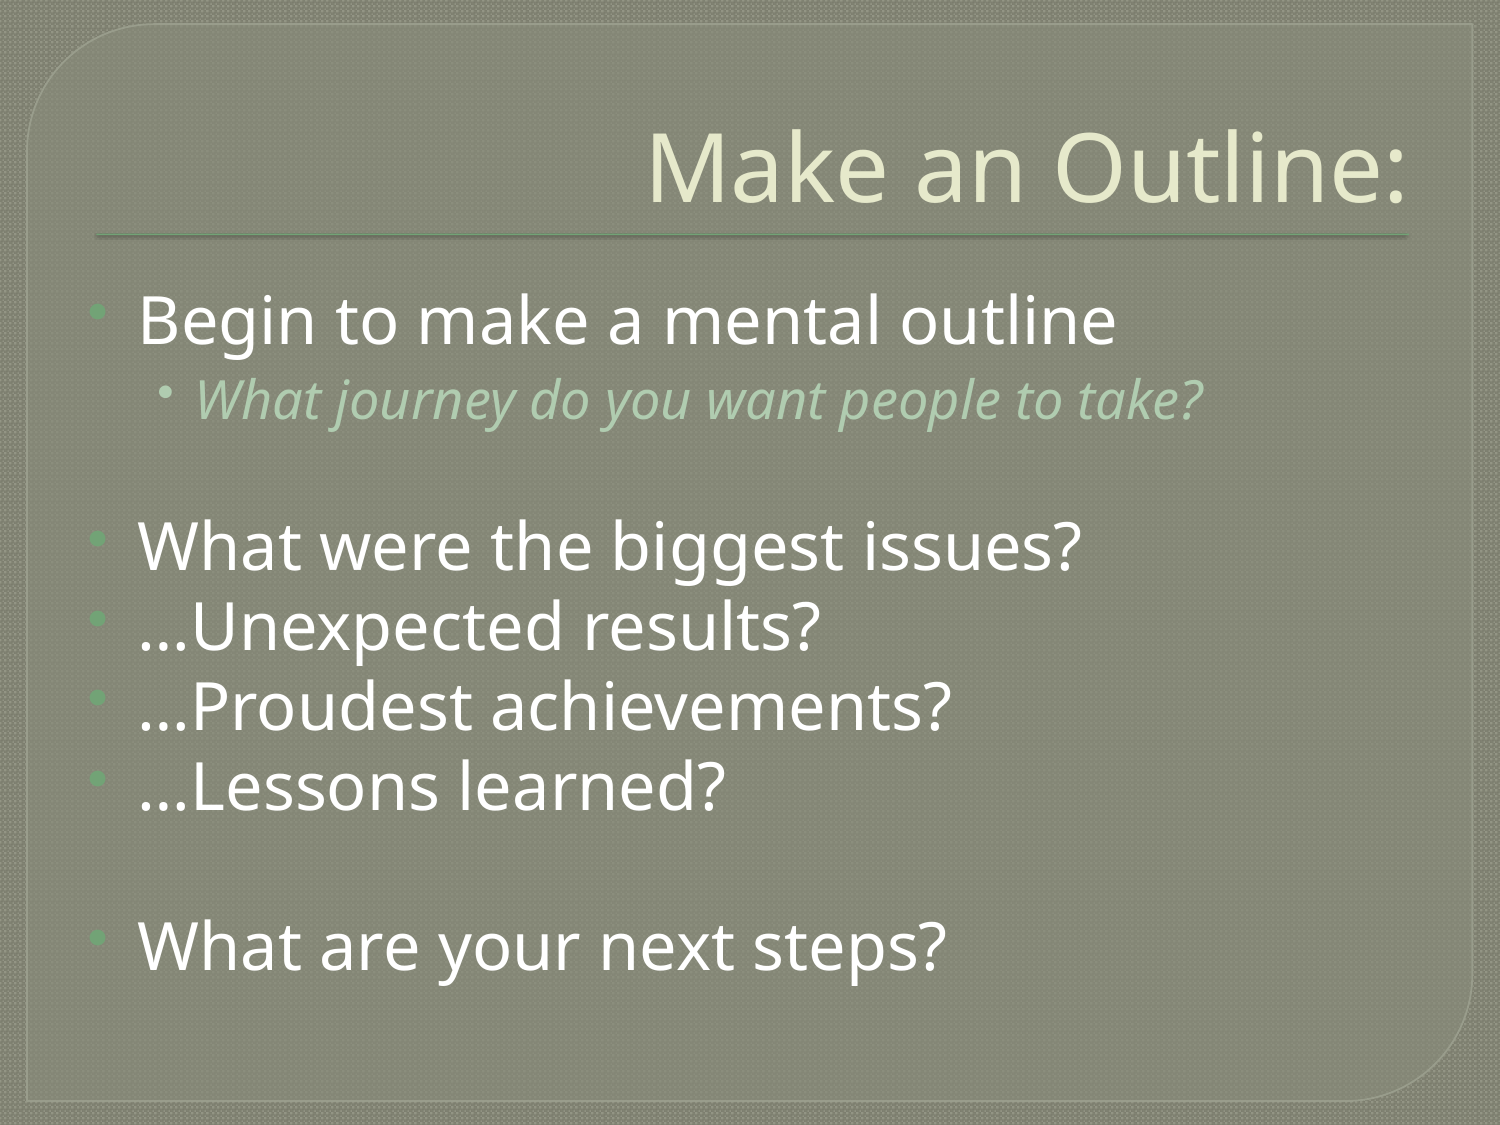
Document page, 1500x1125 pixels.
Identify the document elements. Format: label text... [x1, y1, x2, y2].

title Make an Outline: [75, 41, 1425, 230]
list Begin to make a mental outline What journey do you want people to take? What were the biggest issues? …Unexpected results? …Proudest achievements? …Lessons learned? What are your next steps? [75, 270, 1425, 1013]
